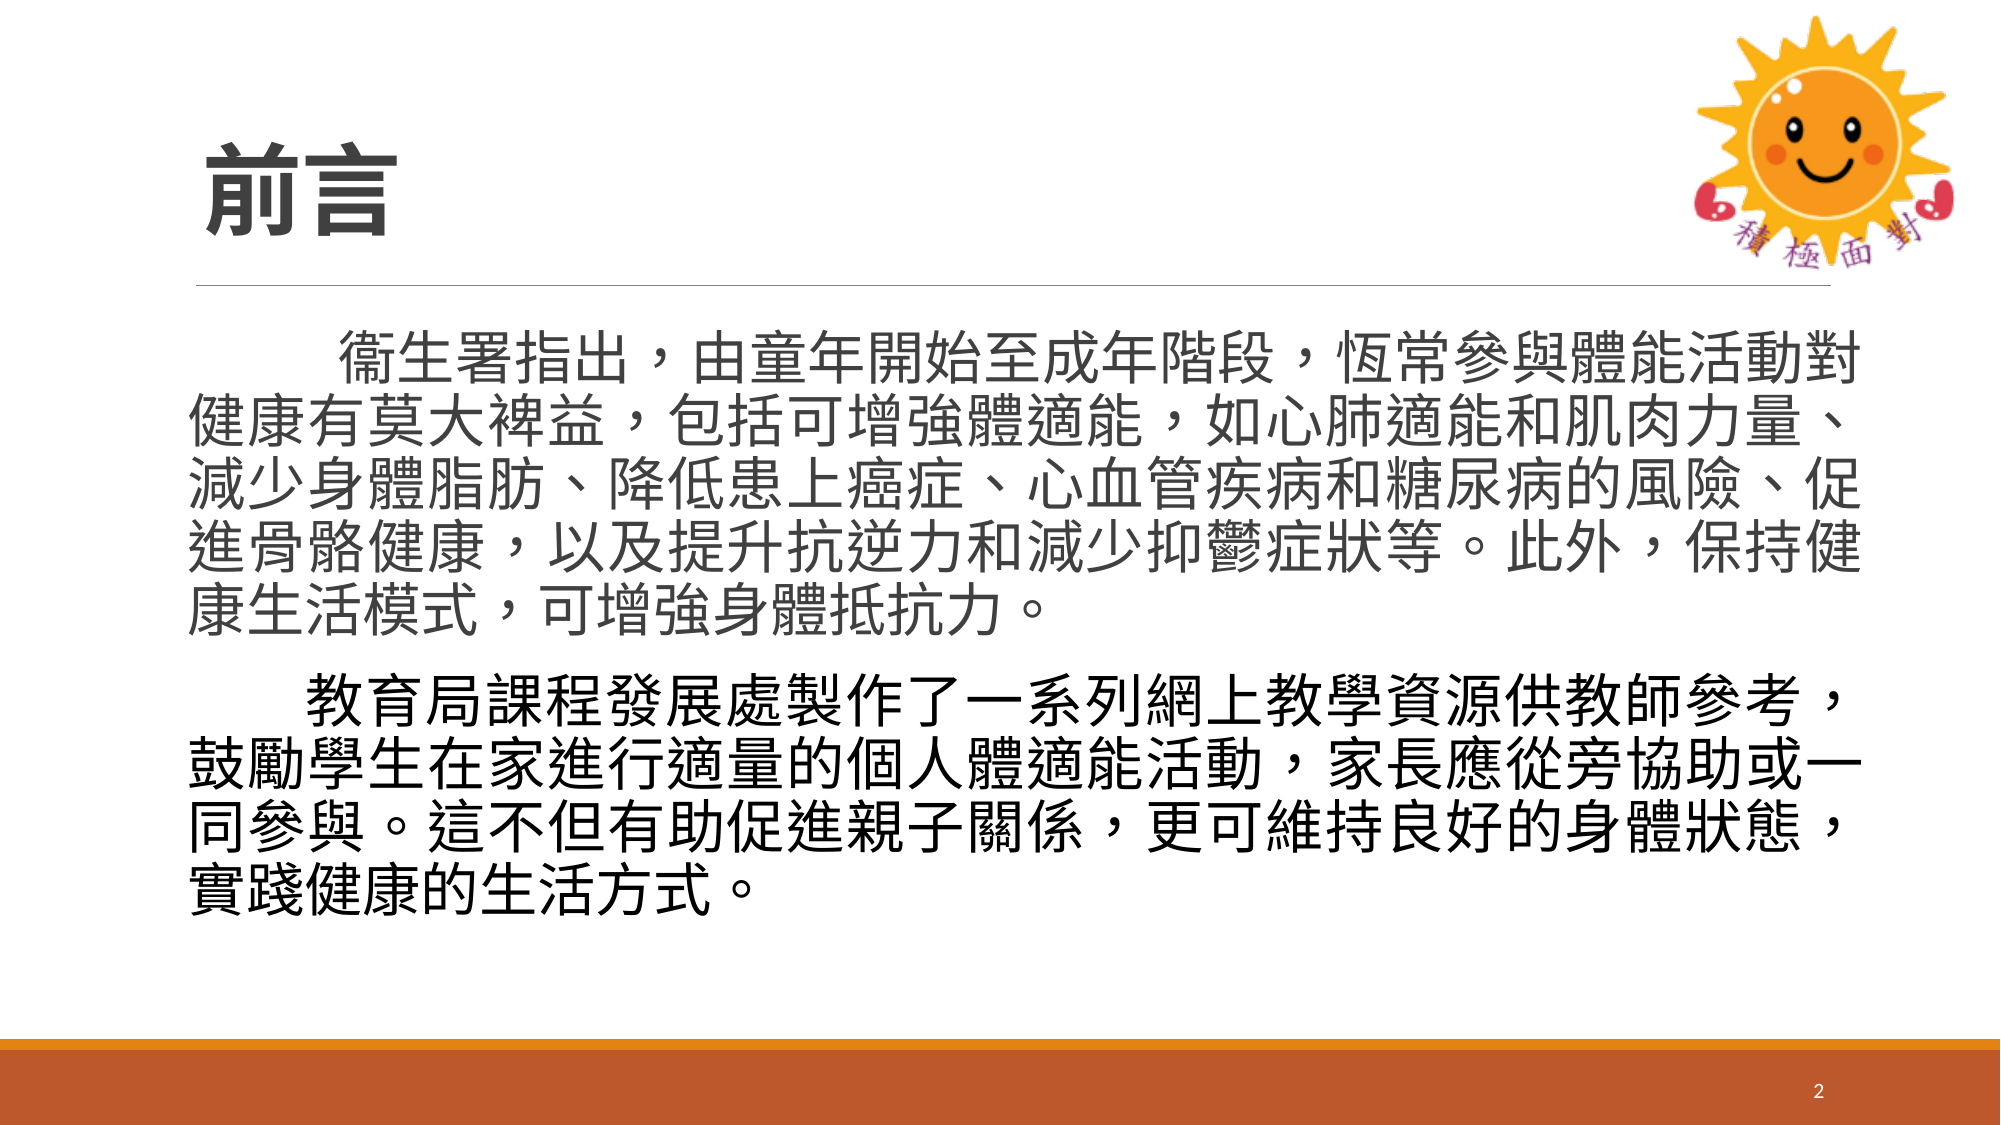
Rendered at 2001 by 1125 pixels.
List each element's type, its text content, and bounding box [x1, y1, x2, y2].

list 衞生署指出，由童年開始至成年階段，恆常參與體能活動對健康有莫大裨益，包括可增強體適能，如心肺適能和肌肉力量、減少身體脂肪、降低患上癌症、心血管疾病和糖尿病的風險、促進骨骼健康，以及提升抗逆力和減少抑鬱症狀等。此外，保持健康生活模式，可增強身體抵抗力。 教育局課程發展處製作了一系列網上教學資源供教師參考，鼓勵學生在家進行適量的個人體適能活動，家長應從旁協助或一同參與。這不但有助促進親子關係，更可維持良好的身體狀態，實踐健康的生活方式。 [187, 321, 1864, 1016]
picture [1676, 0, 1971, 294]
title 前言 [187, 66, 1673, 256]
slide_number 2 [1624, 1059, 1840, 1120]
